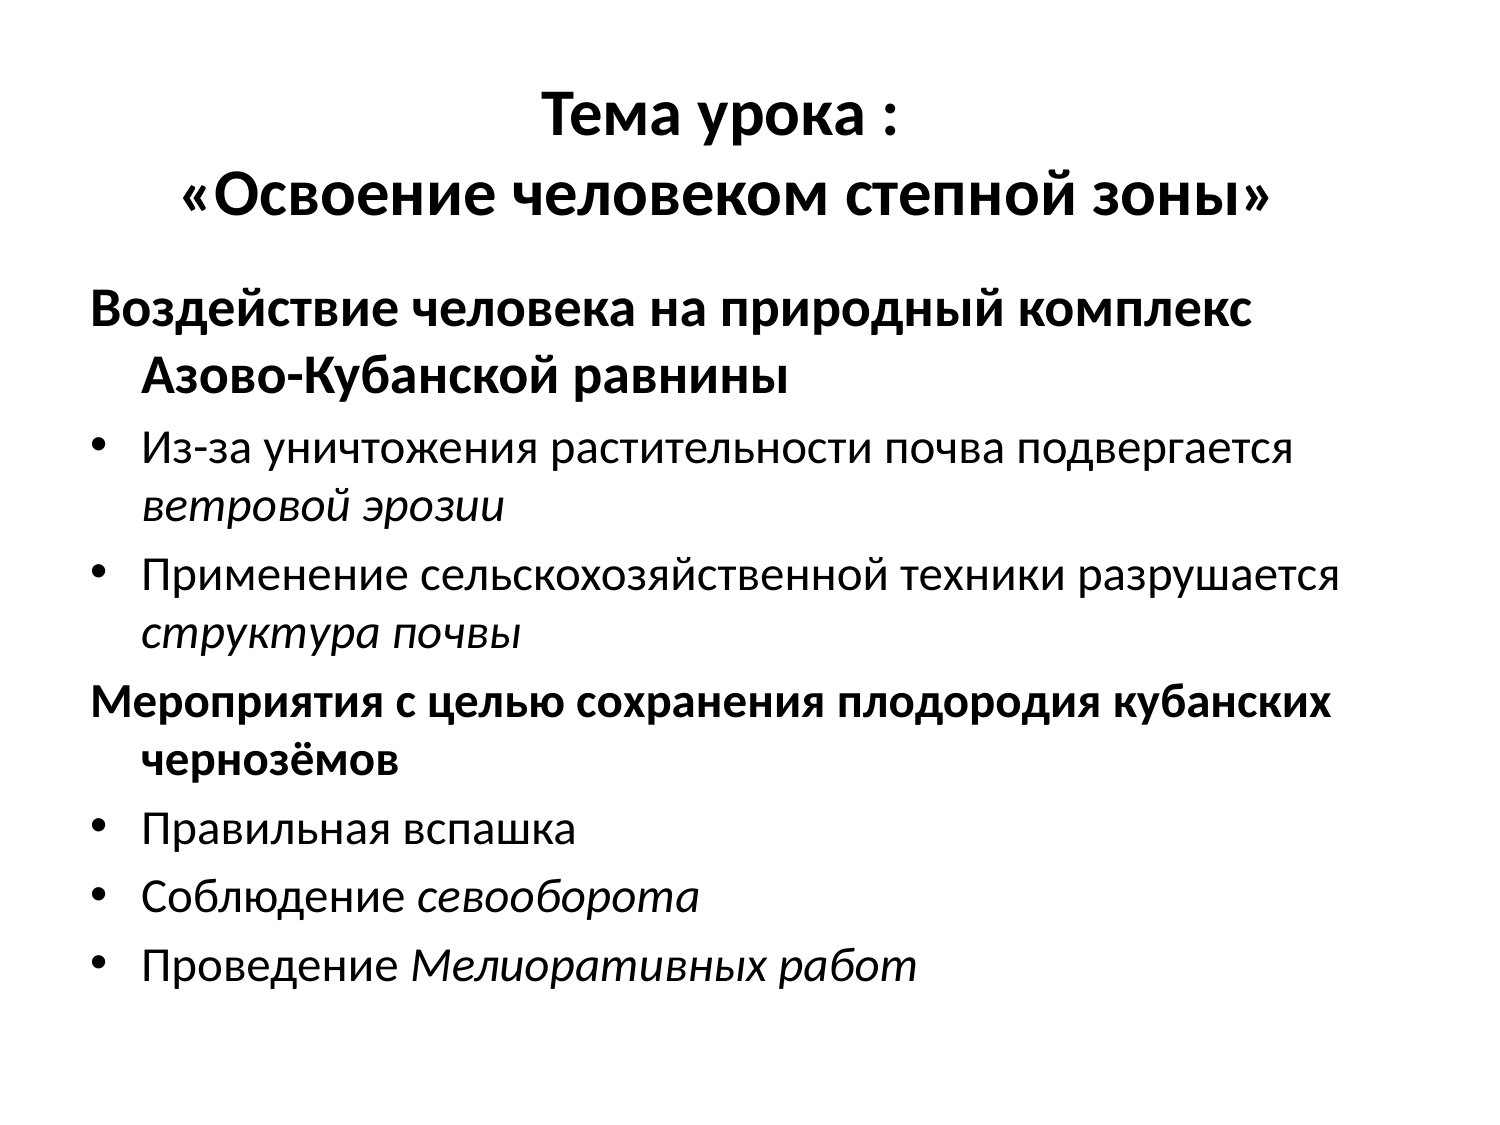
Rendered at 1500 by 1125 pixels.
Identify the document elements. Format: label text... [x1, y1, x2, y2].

title Тема урока : «Освоение человеком степной зоны» [53, 54, 1404, 243]
list Воздействие человека на природный комплекс Азово-Кубанской равнины Из-за уничтожения растительности почва подвергается ветровой эрозии Применение сельскохозяйственной техники разрушается структура почвы Мероприятия с целью сохранения плодородия кубанских чернозёмов Правильная вспашка Соблюдение севооборота Проведение Мелиоративных работ [75, 262, 1425, 1005]
